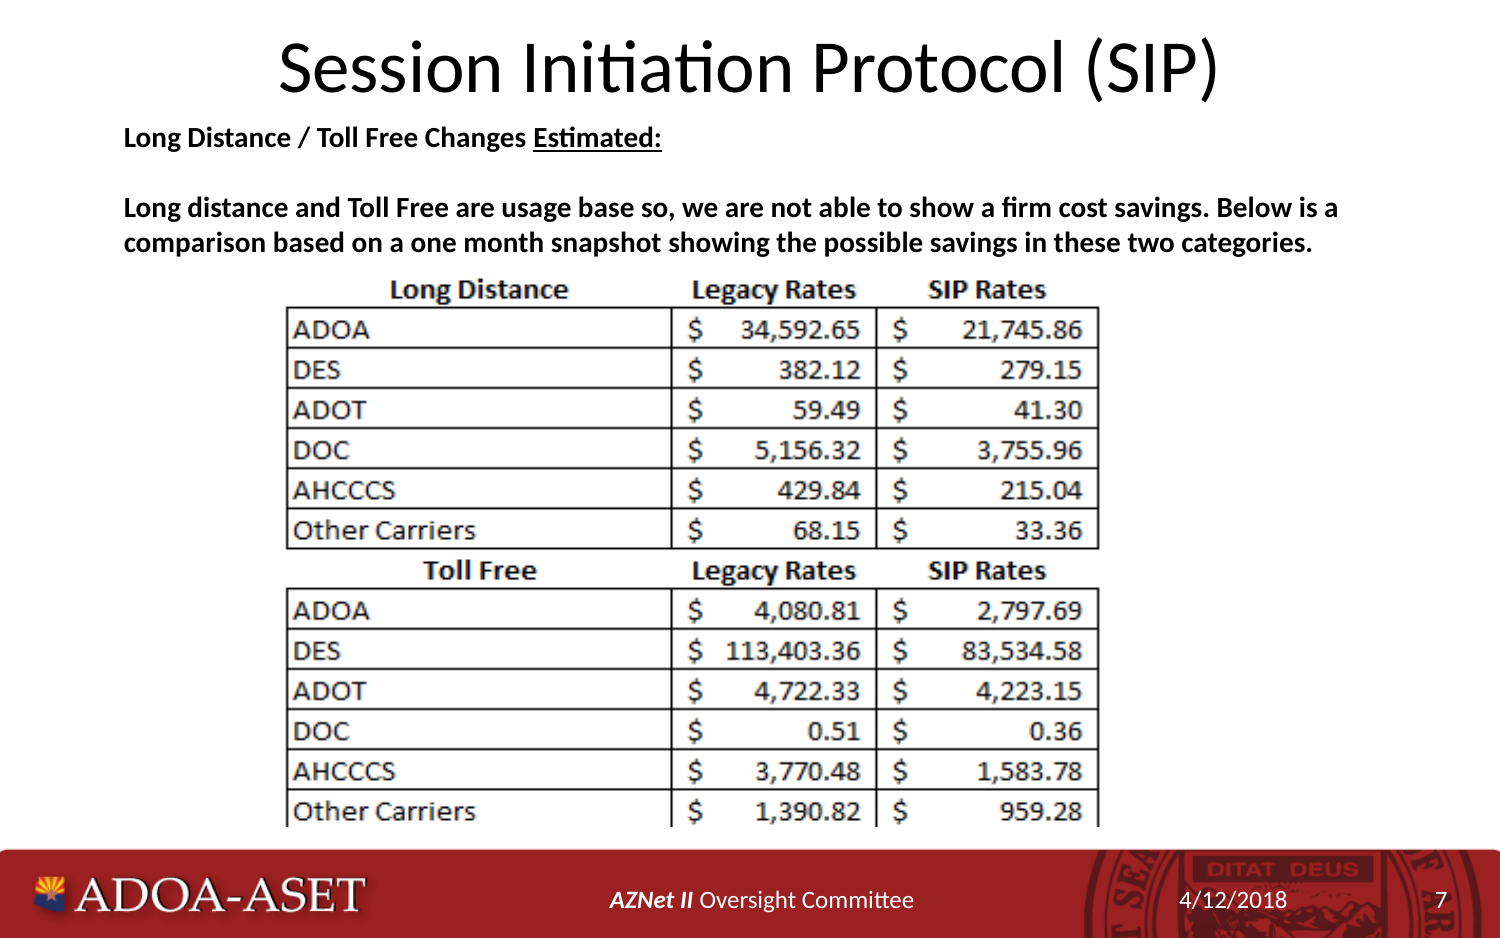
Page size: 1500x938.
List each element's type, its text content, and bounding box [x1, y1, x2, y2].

slide_number ‹#› [1339, 884, 1463, 913]
picture [0, 0, 1500, 938]
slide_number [1164, 894, 1313, 913]
title Session Initiation Protocol (SIP) [75, 14, 1425, 111]
list Long Distance / Toll Free Changes Estimated: Long distance and Toll Free are usage base so, we are not able to show a firm cost savings. Below is a comparison based on a one month snapshot showing the possible savings in these two categories. [33, 111, 1444, 894]
footer AZNet II Oversight Committee [525, 894, 1000, 913]
